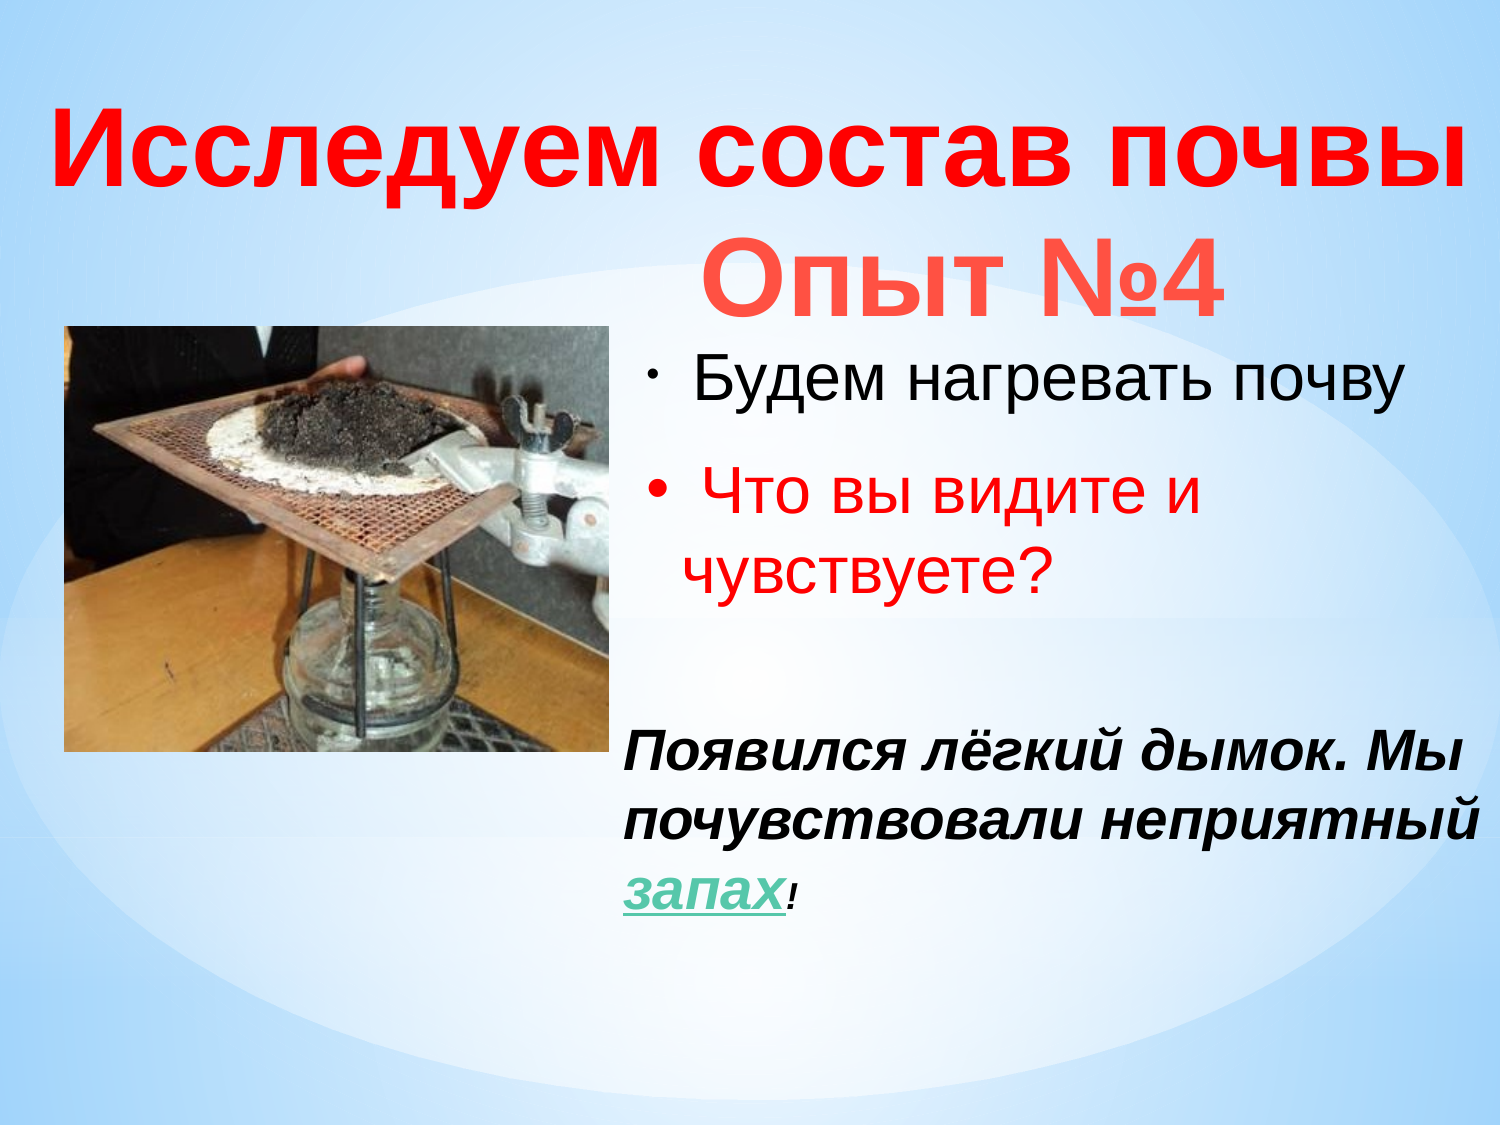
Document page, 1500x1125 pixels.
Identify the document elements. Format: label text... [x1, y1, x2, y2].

text_box Будем нагревать почву Что вы видите и чувствуете? [631, 326, 1436, 615]
picture [64, 326, 609, 752]
text_box Исследуем состав почвы [33, 66, 1486, 217]
text_box Появился лёгкий дымок. Мы почувствовали неприятный запах! [608, 704, 1500, 929]
text_box Опыт №4 [608, 196, 1317, 346]
